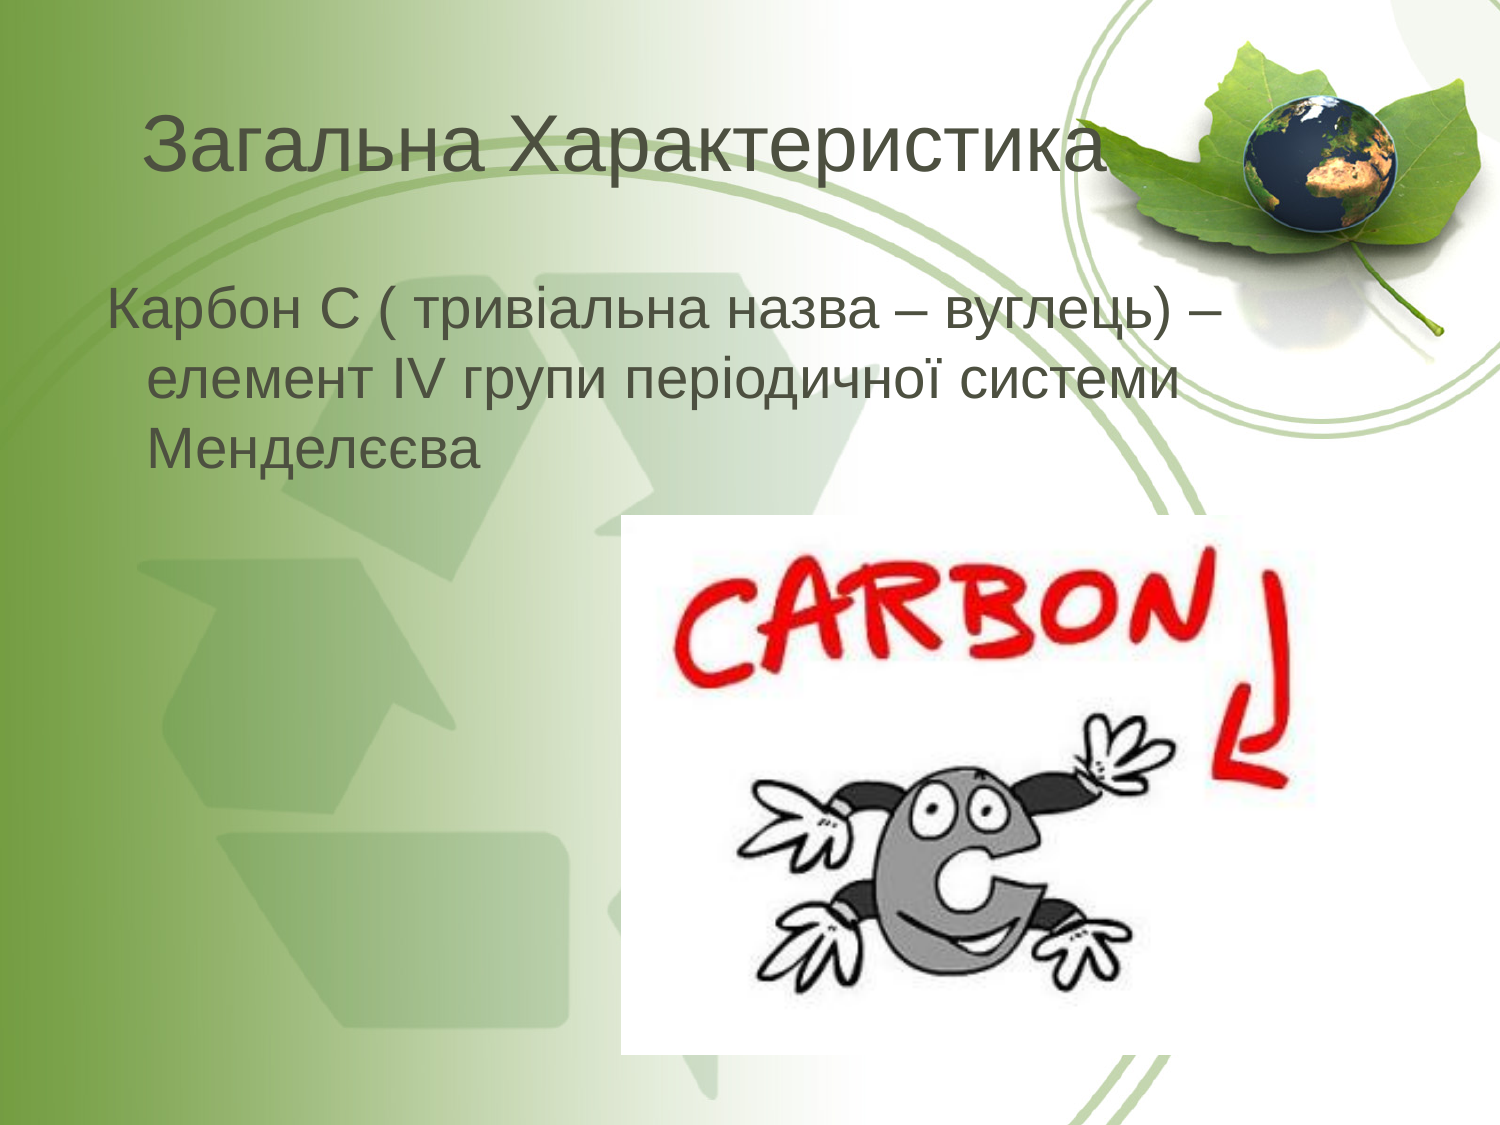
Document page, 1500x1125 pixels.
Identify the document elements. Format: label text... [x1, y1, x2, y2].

list Карбон С ( тривіальна назва – вуглець) – елемент IV групи періодичної системи Менделєєва [75, 262, 1301, 727]
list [620, 515, 1353, 1055]
picture [0, 0, 1500, 1125]
title Загальна Характеристика [75, 45, 1175, 233]
